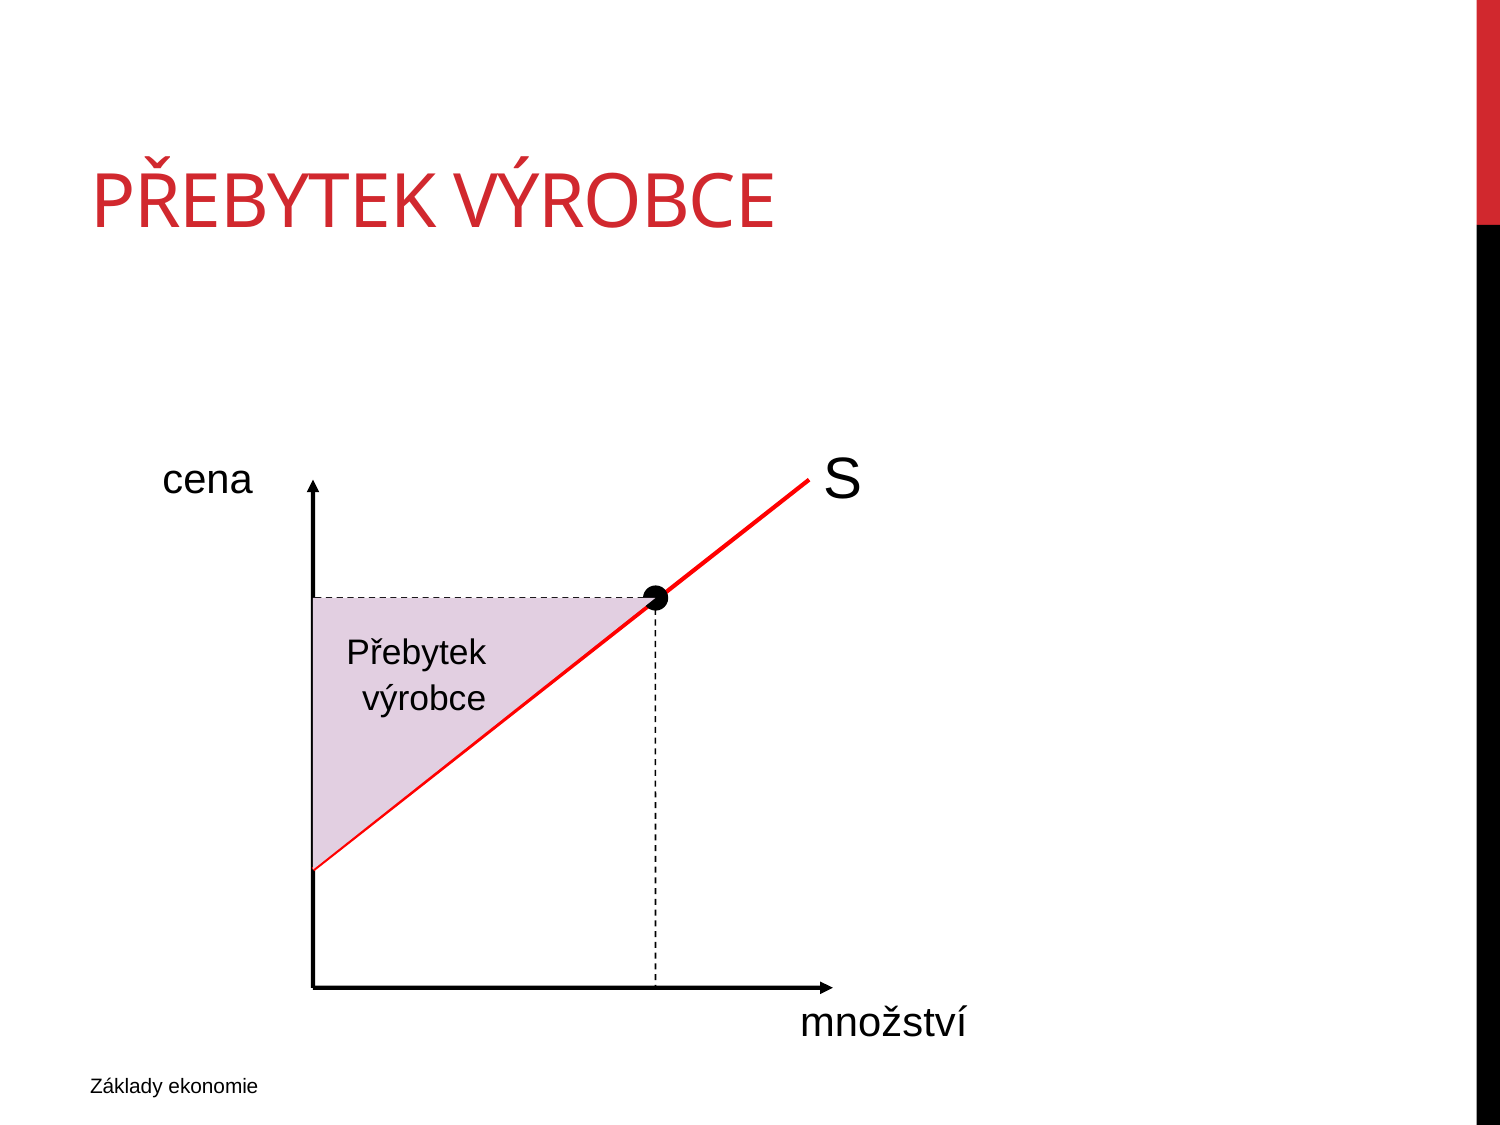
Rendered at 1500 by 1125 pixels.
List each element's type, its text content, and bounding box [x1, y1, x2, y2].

footer Základy ekonomie [75, 1065, 638, 1112]
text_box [312, 597, 656, 871]
text_box [820, 981, 832, 987]
text_box množství [785, 987, 1010, 1053]
text_box cena [147, 444, 278, 509]
title Přebytek výrobce [75, 25, 1025, 250]
text_box S [809, 432, 880, 518]
text_box [645, 586, 668, 607]
text_box [306, 479, 320, 597]
